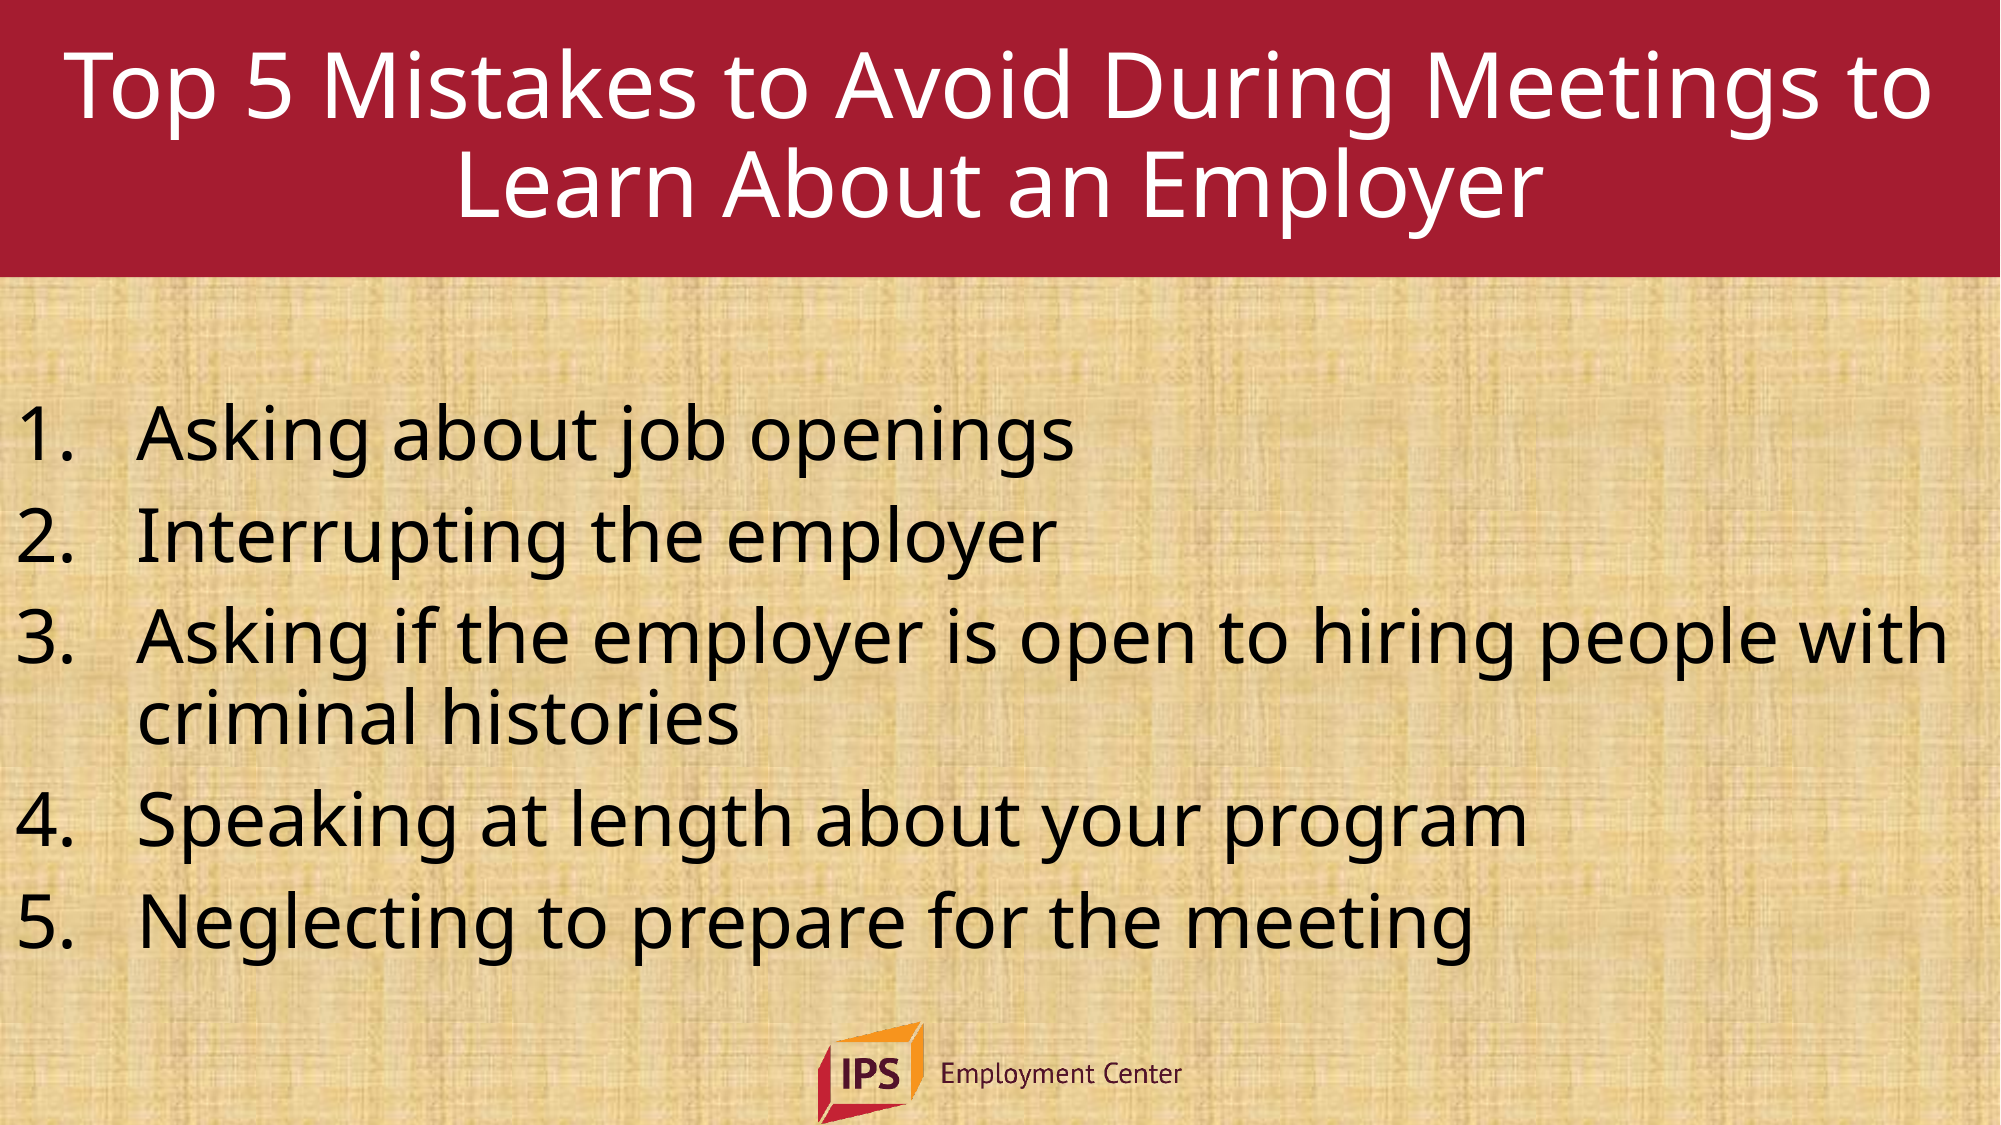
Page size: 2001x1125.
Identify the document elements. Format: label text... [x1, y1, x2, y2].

picture [0, 0, 2001, 1125]
list Asking about job openings Interrupting the employer Asking if the employer is open to hiring people with criminal histories Speaking at length about your program Neglecting to prepare for the meeting [0, 277, 2000, 1014]
title Top 5 Mistakes to Avoid During Meetings to Learn About an Employer [0, 0, 2000, 277]
